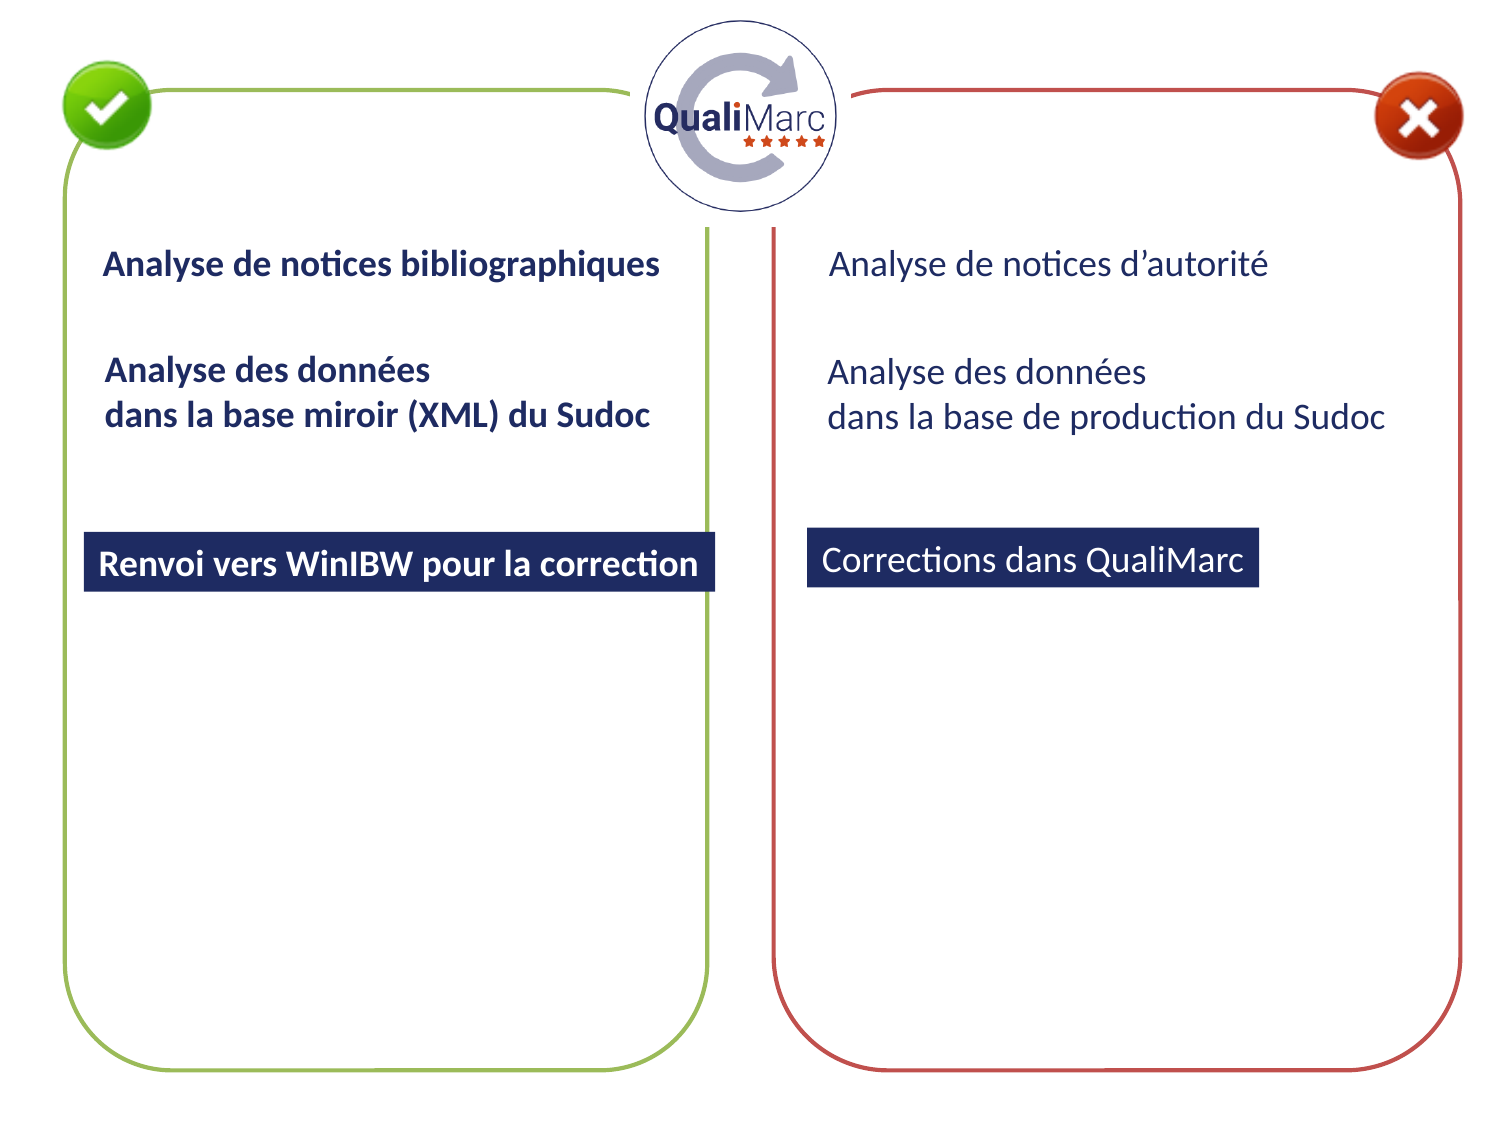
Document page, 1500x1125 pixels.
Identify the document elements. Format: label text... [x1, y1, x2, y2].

text_box [771, 87, 1463, 1073]
picture [1370, 64, 1471, 166]
text_box [62, 87, 710, 1073]
picture [58, 54, 159, 156]
text_box Corrections dans QualiMarc [807, 527, 1260, 588]
text_box Analyse de notices d’autorité [814, 231, 1285, 337]
text_box Analyse des données dans la base de production du Sudoc [812, 339, 1402, 445]
text_box Analyse des données dans la base miroir (XML) du Sudoc [89, 337, 667, 488]
text_box Renvoi vers WinIBW pour la correction [83, 531, 716, 592]
text_box Analyse de notices bibliographiques [87, 231, 676, 292]
picture [630, 8, 851, 228]
